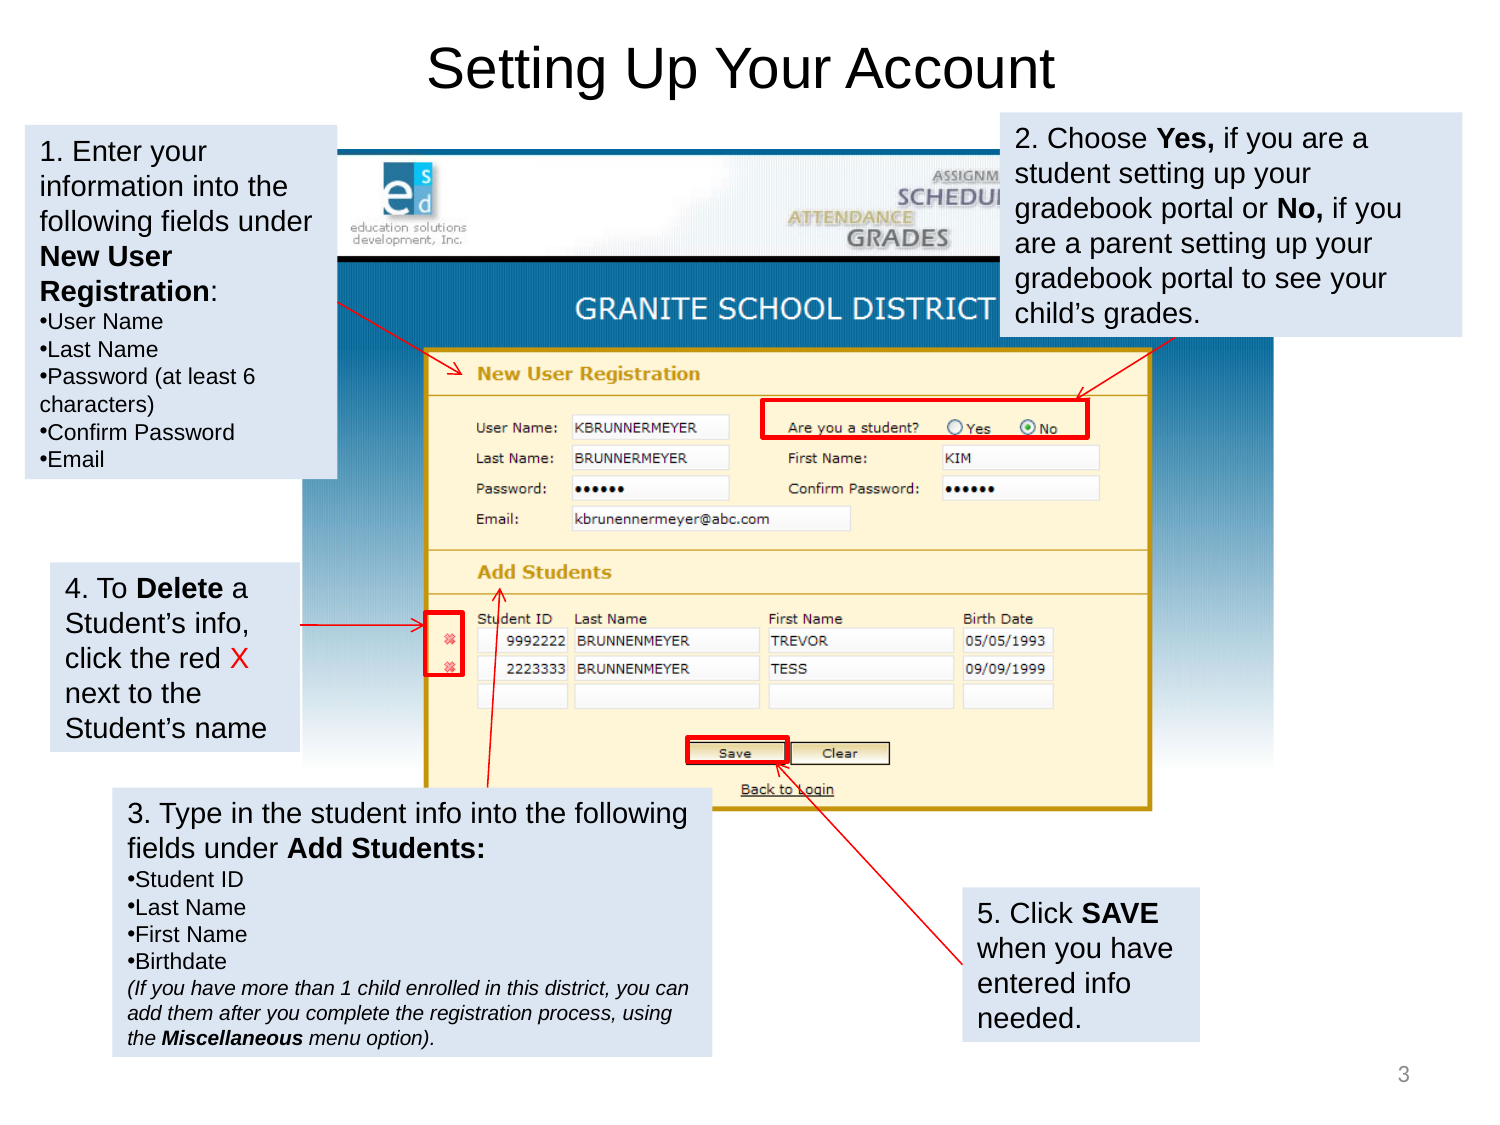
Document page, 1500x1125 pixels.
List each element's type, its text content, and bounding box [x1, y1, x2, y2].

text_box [337, 303, 463, 376]
text_box 4. To Delete a Student’s info, click the red X next to the Student’s name [50, 562, 294, 752]
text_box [774, 762, 963, 966]
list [299, 149, 1276, 815]
text_box 5. Click SAVE when you have entered info needed. [962, 887, 1200, 1042]
text_box 2. Choose Yes, if you are a student setting up your gradebook portal or No, if you are a parent setting up your gradebook portal to see your child’s grades. [999, 112, 1463, 337]
text_box 1. Enter your information into the following fields under New User Registration: User Name Last Name Password (at least 6 characters) Confirm Password Email [24, 124, 338, 480]
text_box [1074, 337, 1176, 401]
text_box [393, 680, 595, 694]
slide_number 3 [1074, 1042, 1425, 1103]
text_box 3. Type in the student info into the following fields under Add Students: Student ID Last Name First Name Birthdate (If you have more than 1 child enrolled in this district, you can add them after you complete the registration process, using the Miscellaneous menu option). [112, 787, 713, 1057]
title Setting Up Your Account [75, 12, 1425, 118]
